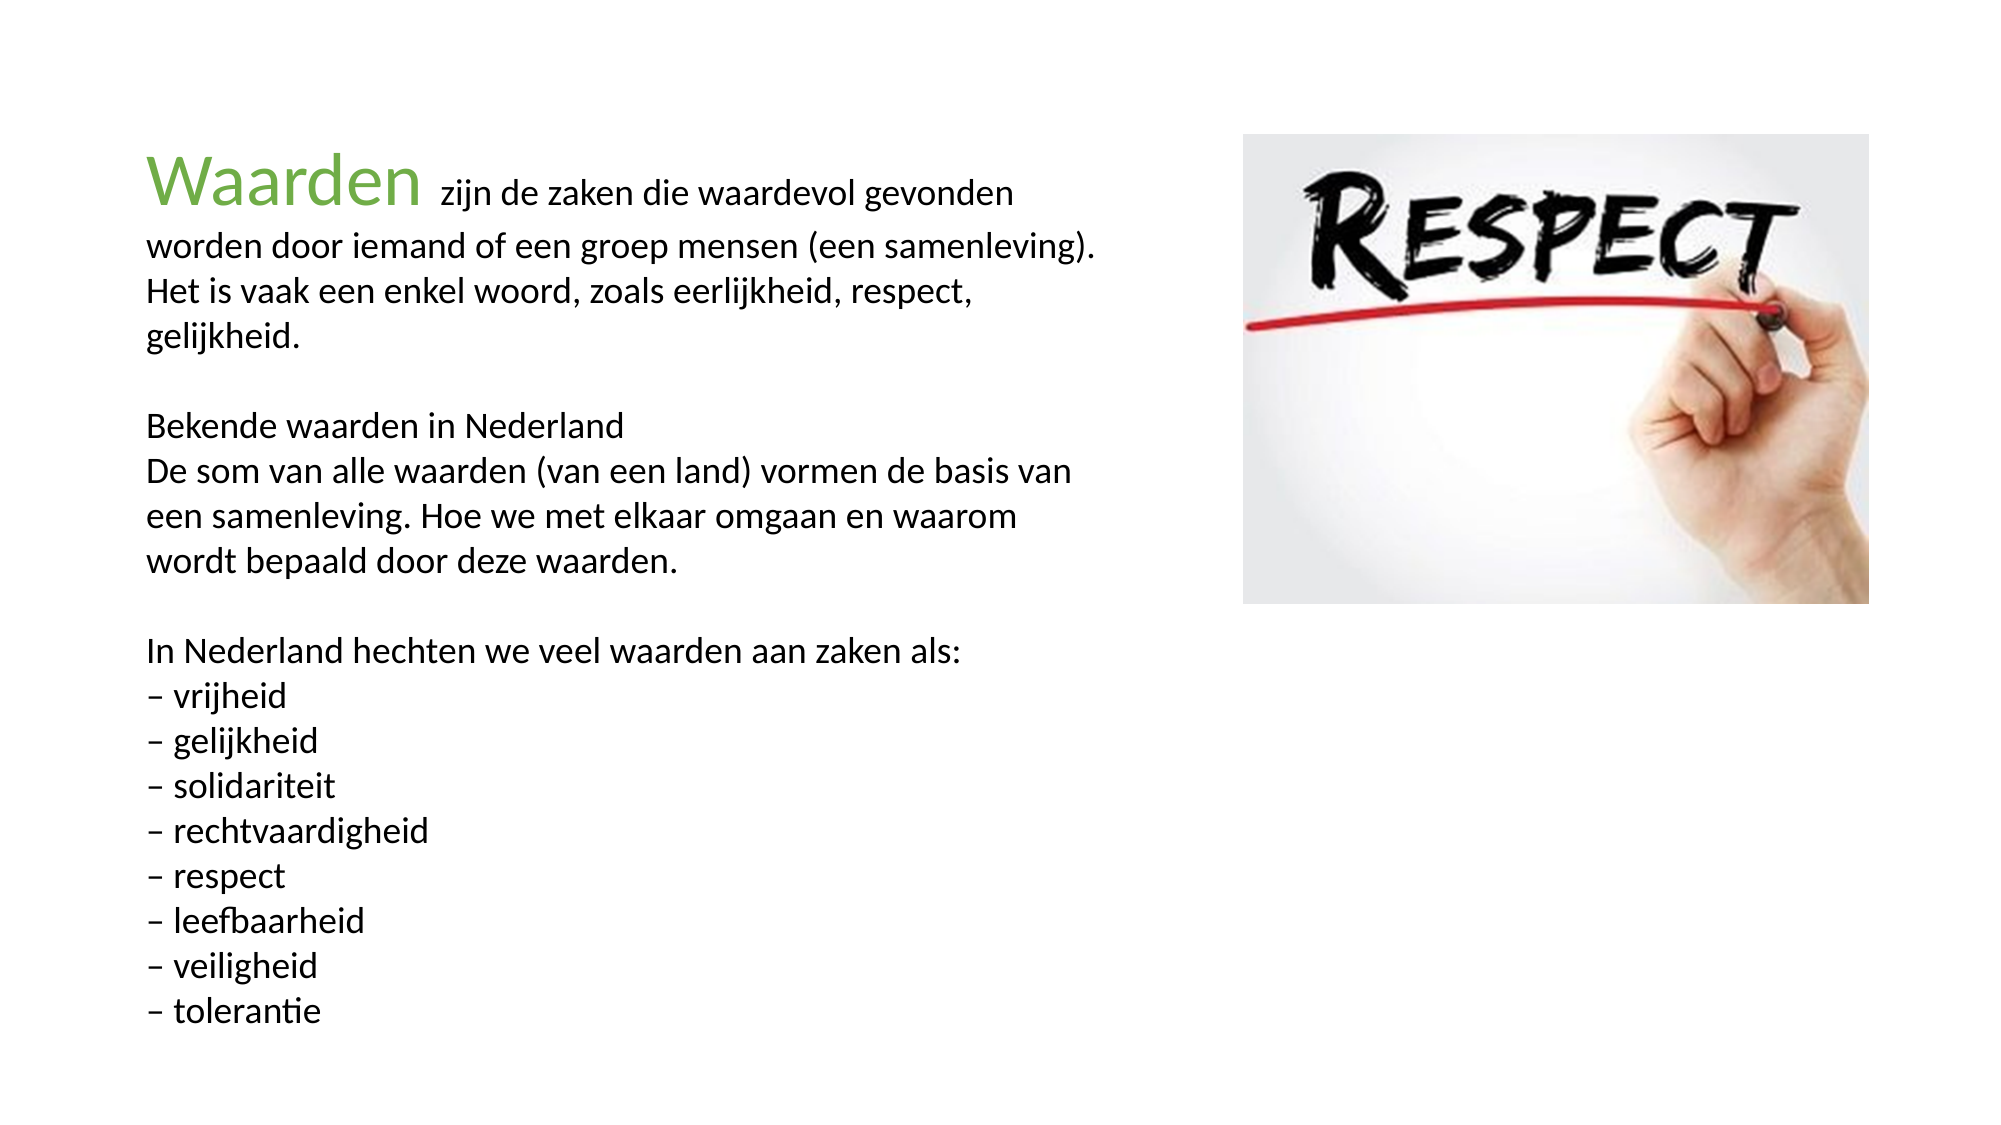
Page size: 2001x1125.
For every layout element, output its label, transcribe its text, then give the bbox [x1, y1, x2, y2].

text_box Waarden zijn de zaken die waardevol gevonden worden door iemand of een groep mensen (een samenleving). Het is vaak een enkel woord, zoals eerlijkheid, respect, gelijkheid. Bekende waarden in Nederland De som van alle waarden (van een land) vormen de basis van een samenleving. Hoe we met elkaar omgaan en waarom wordt bepaald door deze waarden. In Nederland hechten we veel waarden aan zaken als: – vrijheid – gelijkheid – solidariteit – rechtvaardigheid – respect – leefbaarheid – veiligheid – tolerantie [131, 123, 1132, 1038]
picture [1243, 134, 1869, 604]
